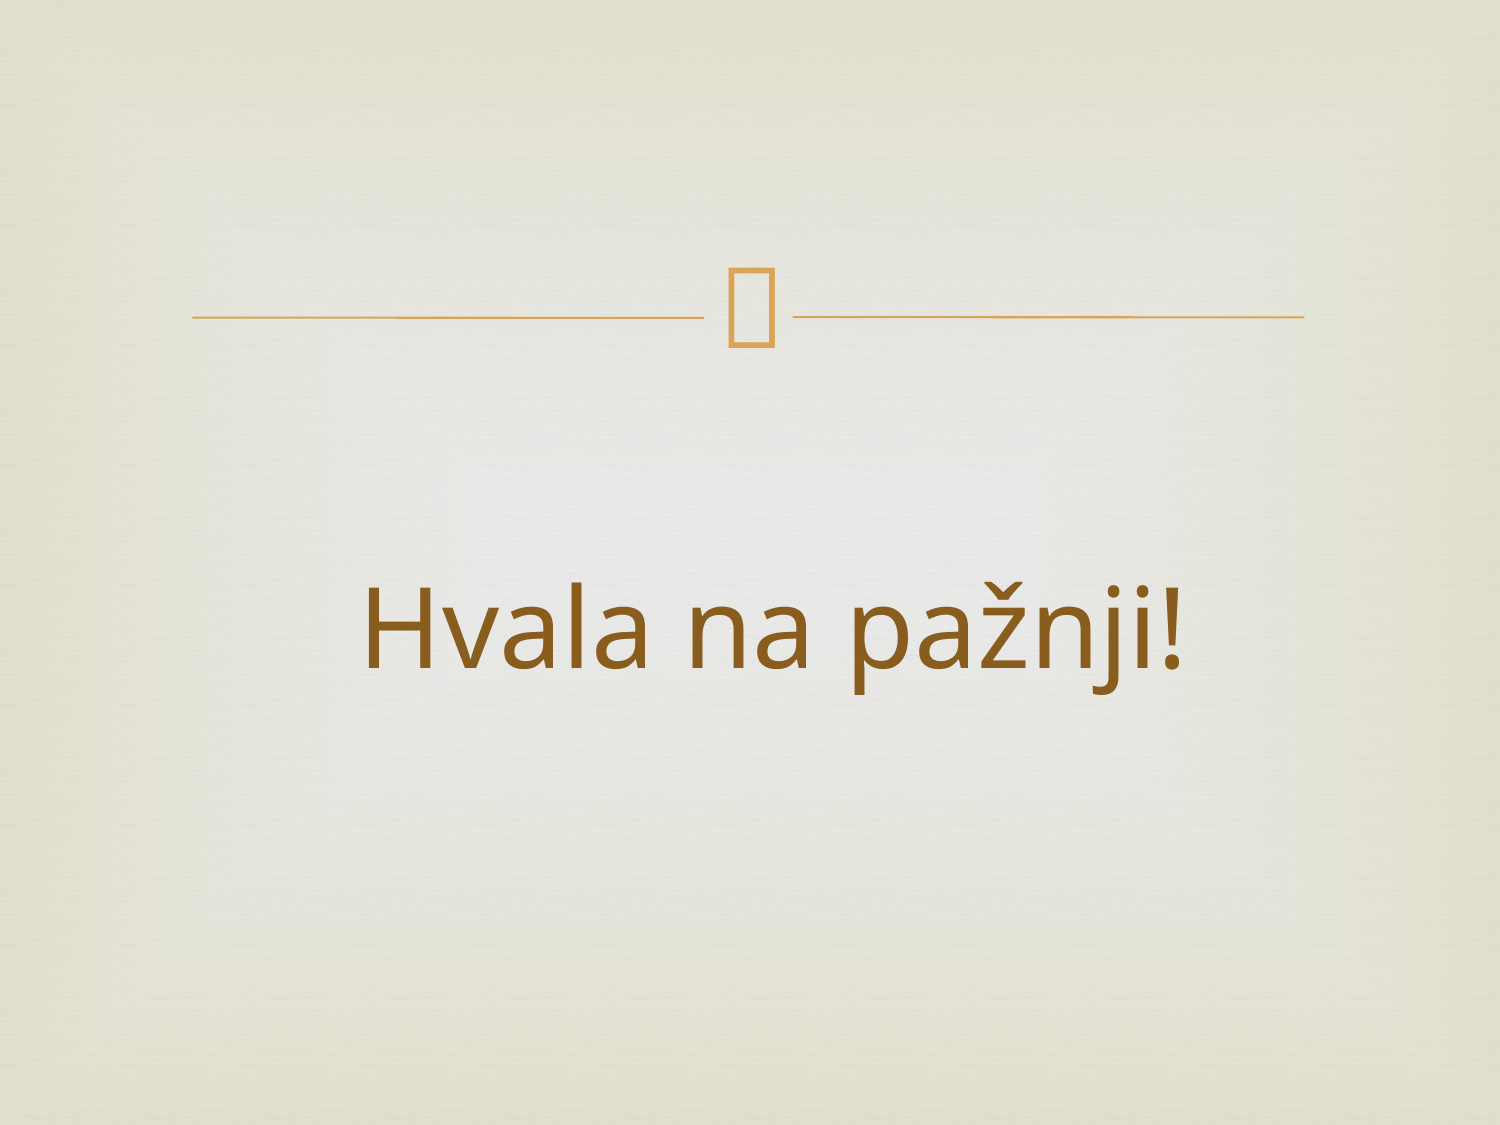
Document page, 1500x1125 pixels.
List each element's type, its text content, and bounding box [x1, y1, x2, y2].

title Hvala na pažnji! [137, 537, 1410, 711]
